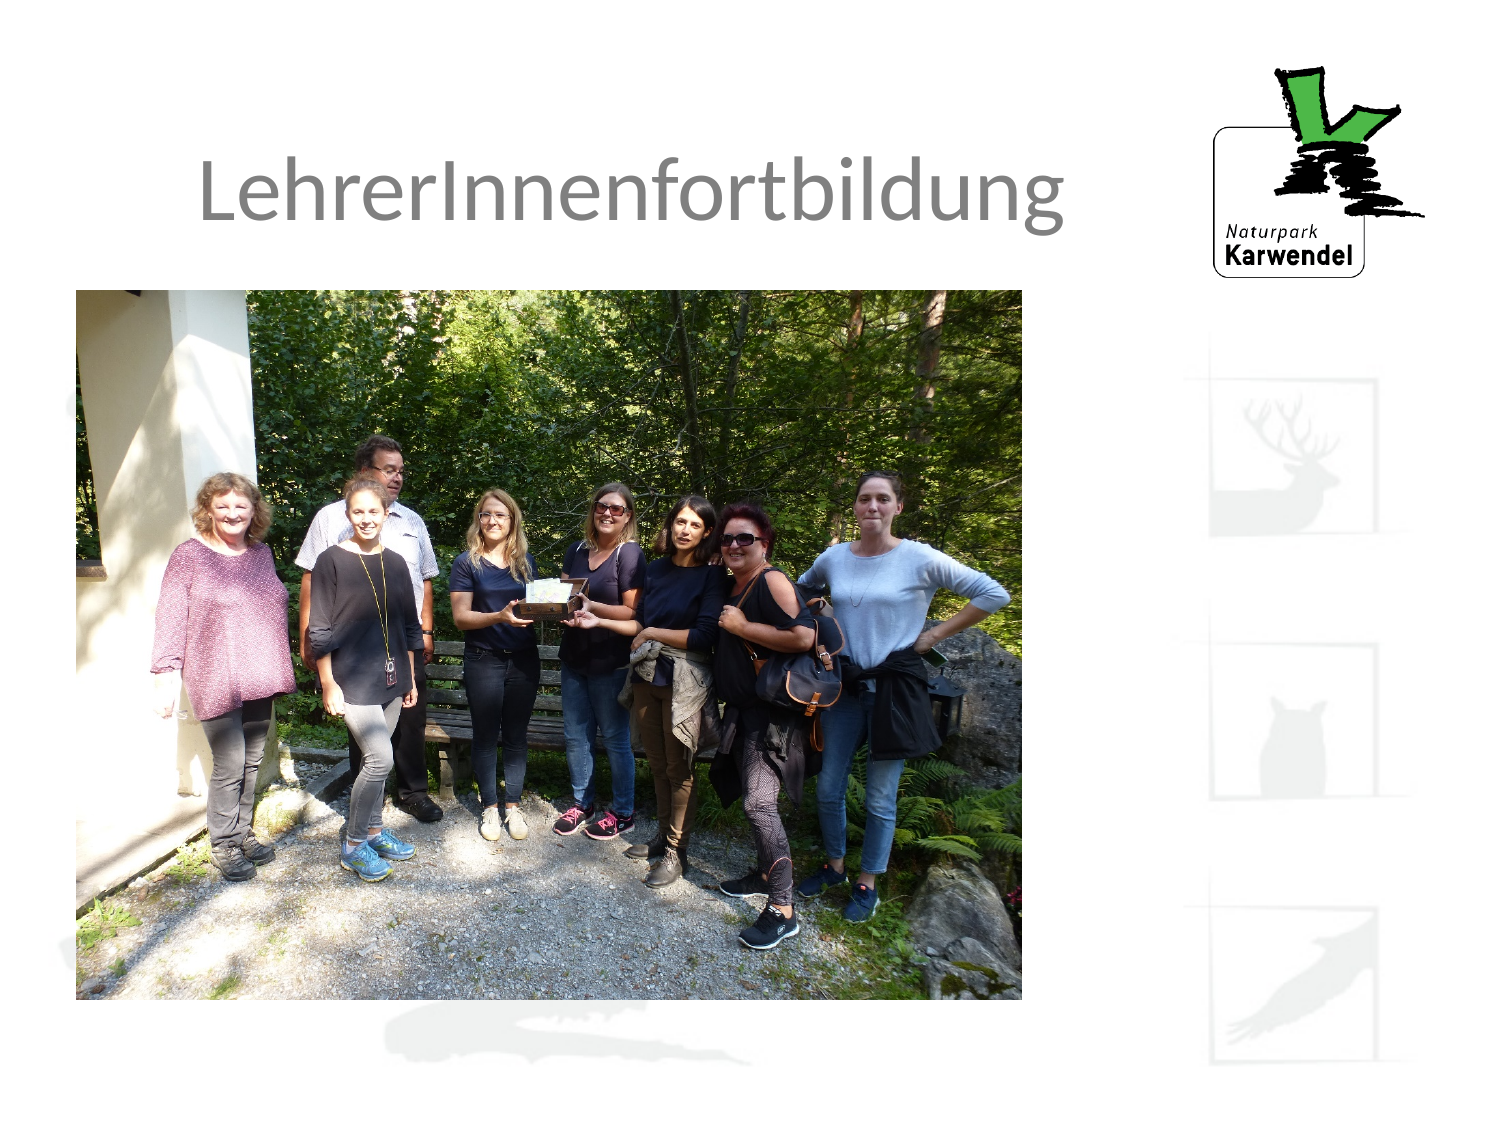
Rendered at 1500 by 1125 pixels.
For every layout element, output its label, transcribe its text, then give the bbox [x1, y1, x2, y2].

title LehrerInnenfortbildung [76, 90, 1189, 278]
picture [0, 0, 1500, 1125]
